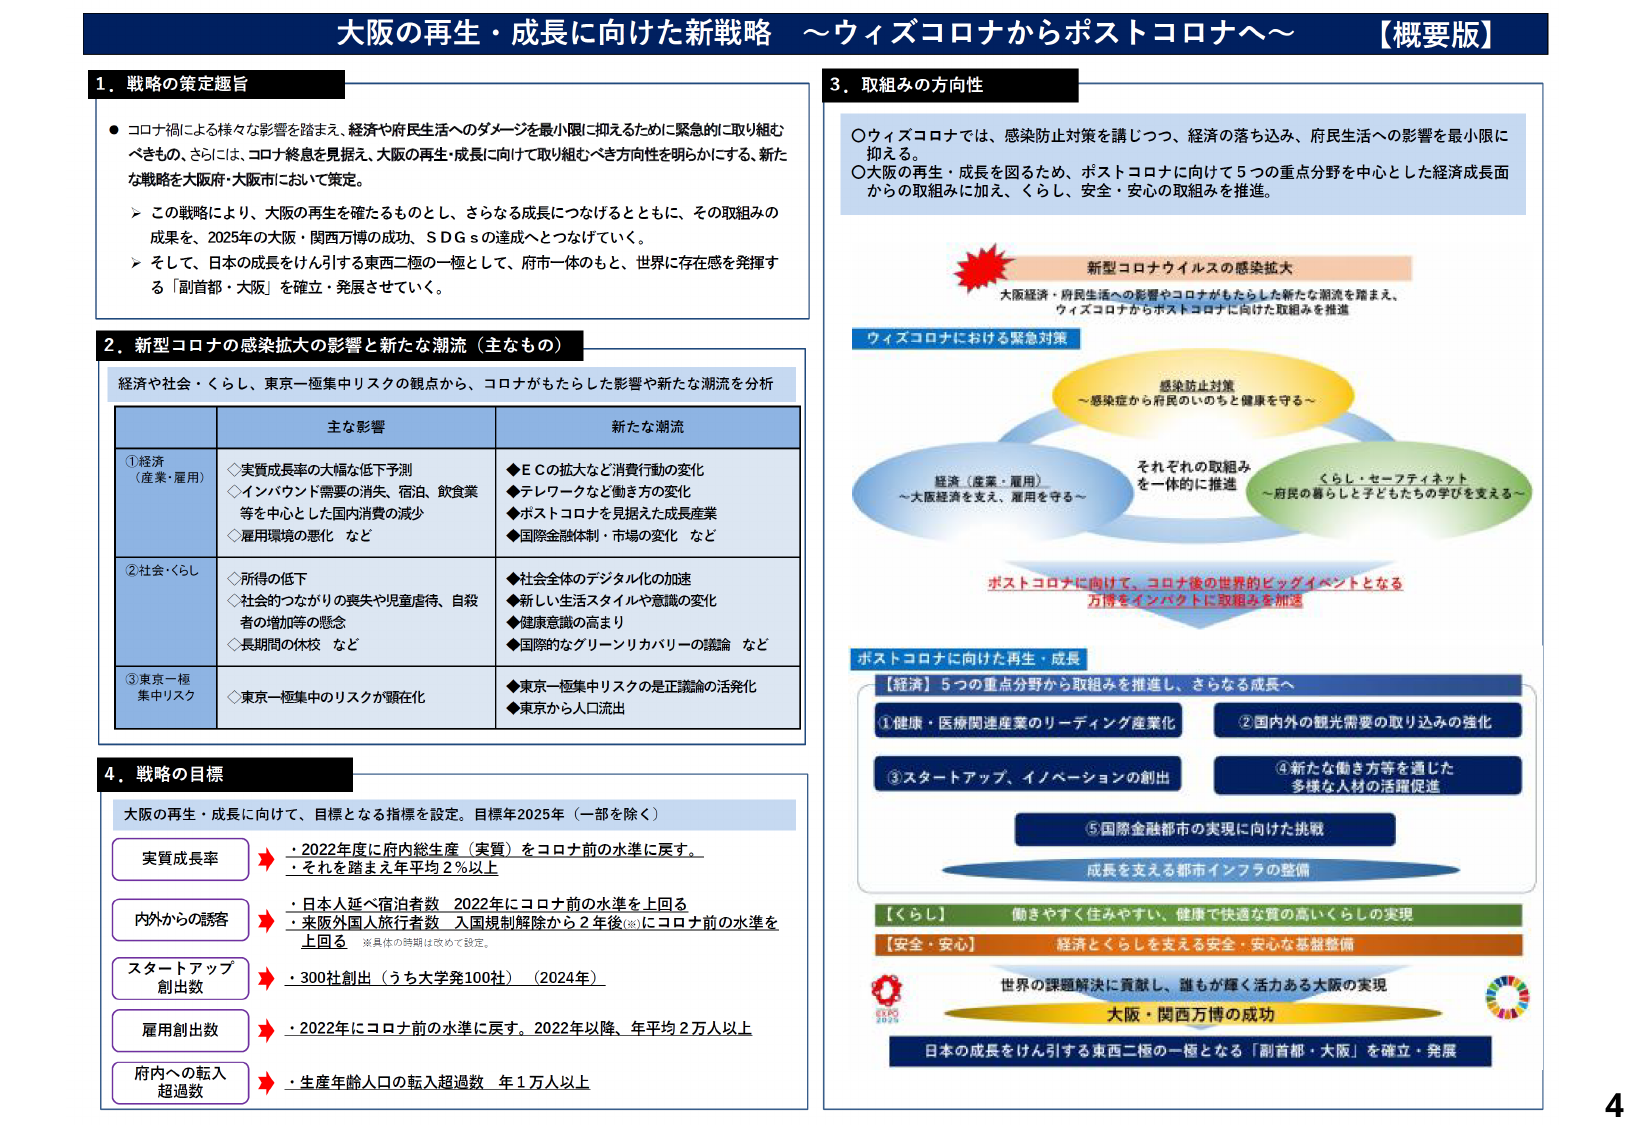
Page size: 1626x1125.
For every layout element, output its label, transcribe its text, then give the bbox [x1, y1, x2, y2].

text_box 49 [1559, 1076, 1625, 1125]
picture [66, 0, 1559, 1125]
